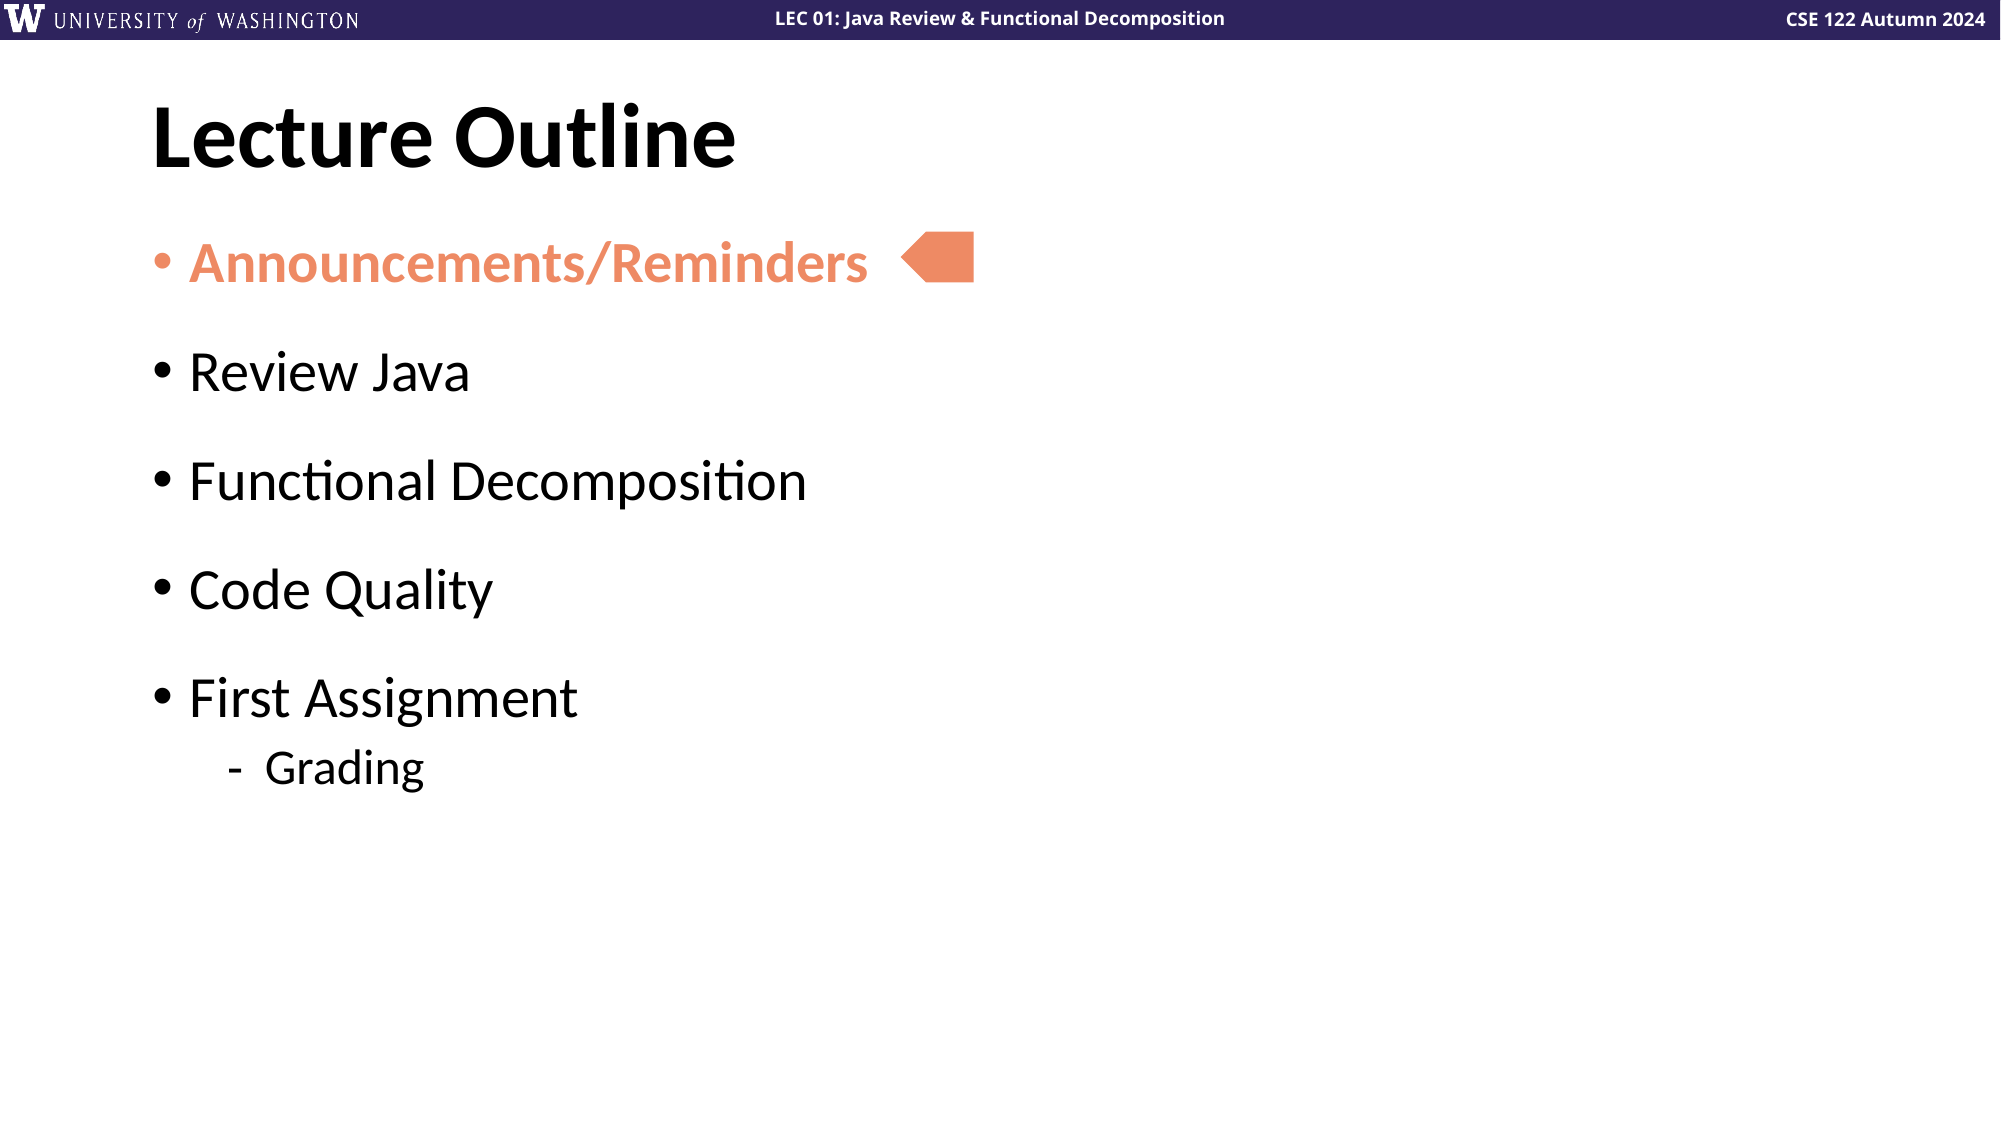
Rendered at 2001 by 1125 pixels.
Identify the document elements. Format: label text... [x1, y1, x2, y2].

text_box [899, 230, 975, 284]
picture [4, 4, 358, 33]
list Announcements/Reminders Review Java Functional Decomposition Code Quality First Assignment Grading [137, 224, 1863, 1014]
title Lecture Outline [137, 74, 1863, 200]
